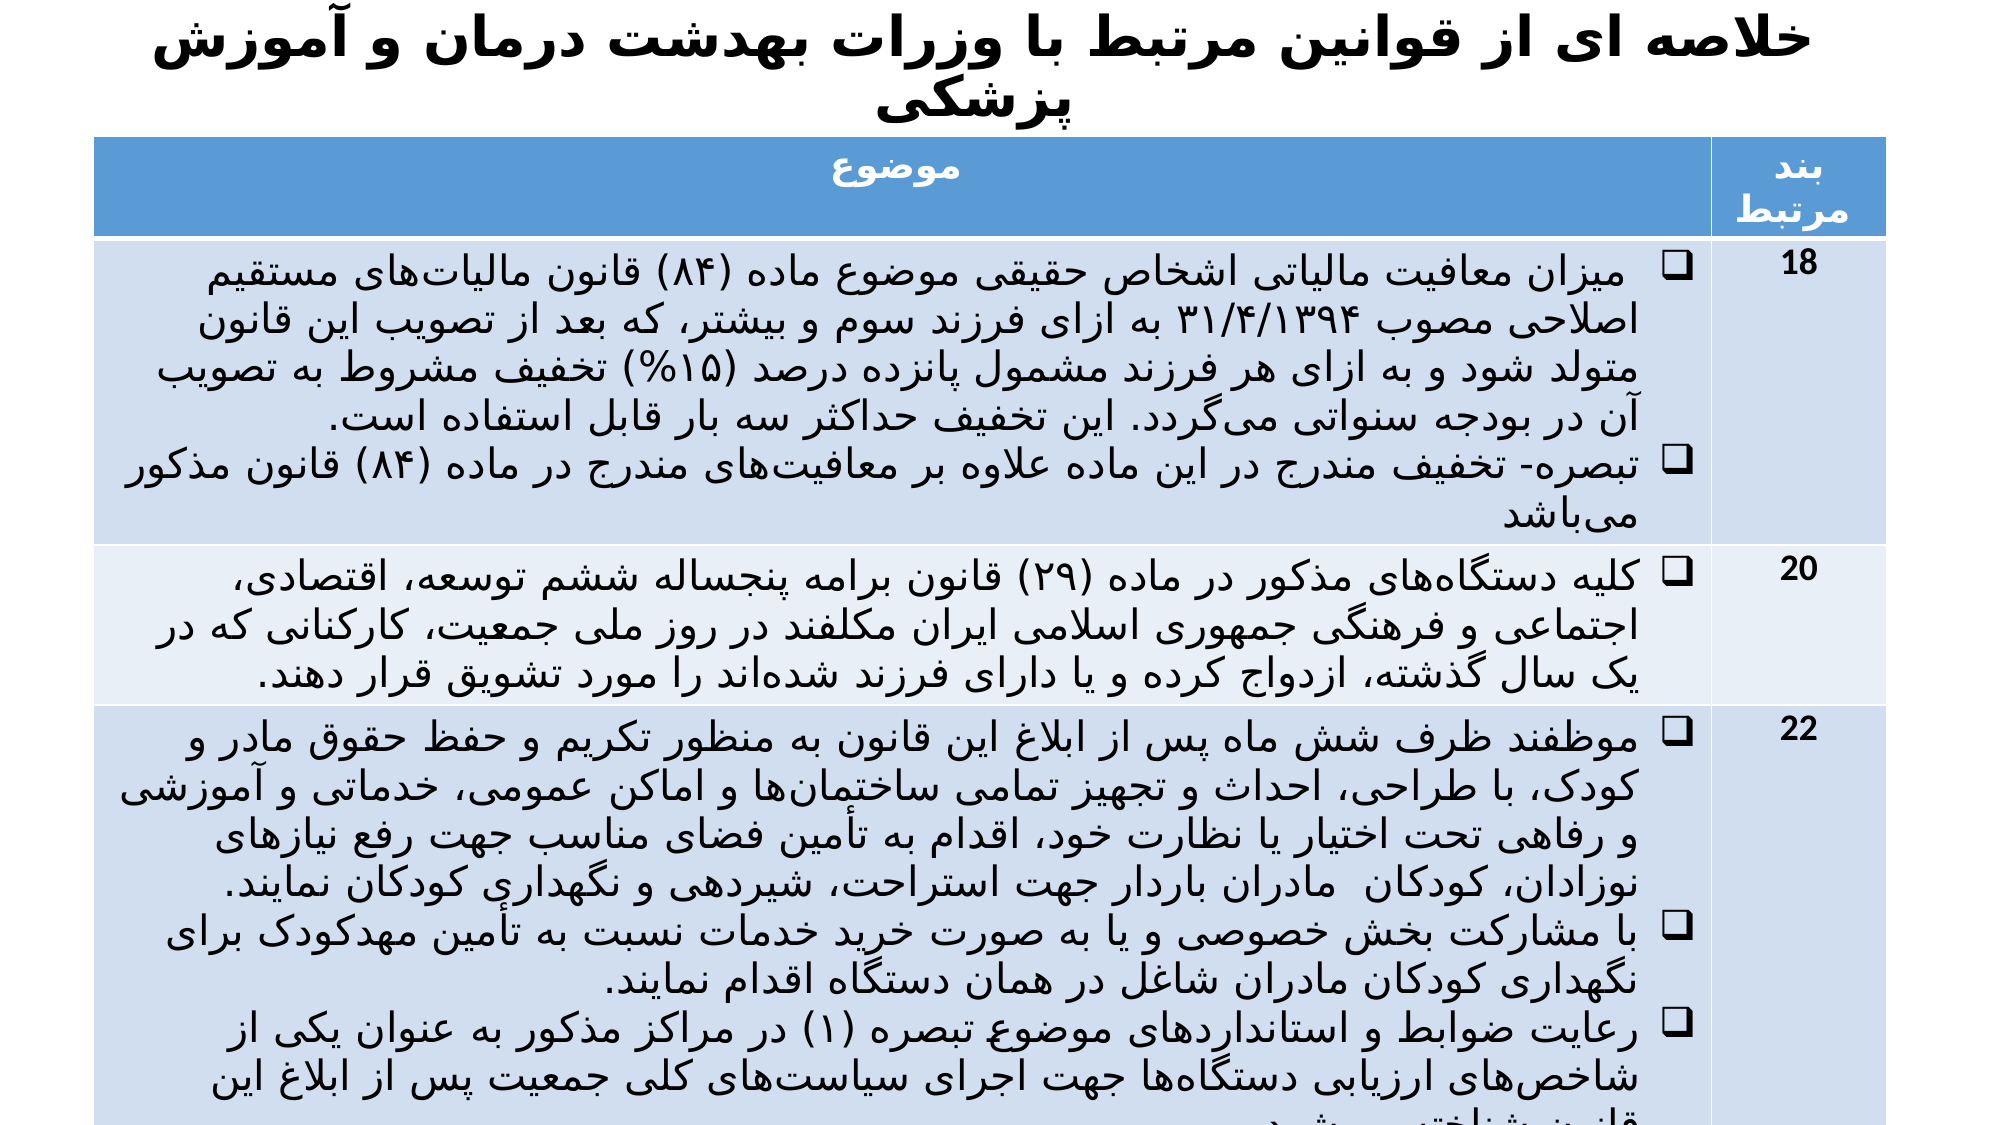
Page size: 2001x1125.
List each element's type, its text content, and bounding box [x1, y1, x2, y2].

title خلاصه ای از قوانین مرتبط با وزرات بهدشت درمان و آموزش پزشکی [121, 0, 1847, 136]
table_header بند مرتبط [1712, 137, 1886, 236]
table_cell 20 [1712, 546, 1886, 704]
table_cell 18 [1712, 241, 1886, 544]
table_cell کلیه دستگاه‌های مذکور در ماده (۲۹) قانون برامه پنجساله ششم توسعه، اقتصادی، اجتماعی و فرهنگی جمهوری اسلامی ایران مکلفند در روز ملی جمعیت، کارکنانی که در یک سال گذشته، ازدواج کرده و یا دارای فرزند شده‌اند را مورد تشویق قرار دهند. [94, 546, 1711, 704]
table_cell موظفند ظرف شش ماه پس از ابلاغ این قانون به منظور تکریم و حفظ حقوق مادر و کودک، با طراحی، احداث و تجهیز تمامی ساختمان‌ها و اماکن عمومی، خدماتی و آموزشی و رفاهی تحت اختیار یا نظارت خود، اقدام به تأمین فضای مناسب جهت رفع نیازهای نوزادان، کودکان مادران باردار جهت استراحت، شیردهی و نگهداری کودکان نمایند. با مشارکت بخش خصوصی و یا به صورت خرید خدمات نسبت به تأمین مهدکودک برای نگهداری کودکان مادران شاغل در همان دستگاه اقدام نمایند. رعایت ضوابط و استانداردهای موضوع تبصره (۱) در مراکز مذکور به عنوان یکی از شاخص‌های ارزیابی دستگاه‌ها جهت اجرای سیاست‌های کلی جمعیت پس از ابلاغ این قانون شناخته می‌شود [94, 706, 1711, 1125]
table_cell 22 [1712, 706, 1886, 1125]
table_header موضوع [94, 137, 1711, 236]
table_cell میزان معافیت مالیاتی اشخاص حقیقی موضوع ماده (۸۴) قانون مالیات‌های مستقیم اصلاحی مصوب ۳۱/۴/۱۳۹۴ به ازای فرزند سوم و بیشتر، که بعد از تصویب این قانون متولد شود و به ازای هر فرزند مشمول پانزده درصد (۱۵%) تخفیف مشروط به تصویب آن در بودجه سنواتی می‌گردد. این تخفیف حداکثر سه بار قابل استفاده است. تبصره- تخفیف مندرج در این ماده علاوه بر معافیت‌های مندرج در ماده (۸۴) قانون مذکور می‌باشد [94, 241, 1711, 544]
